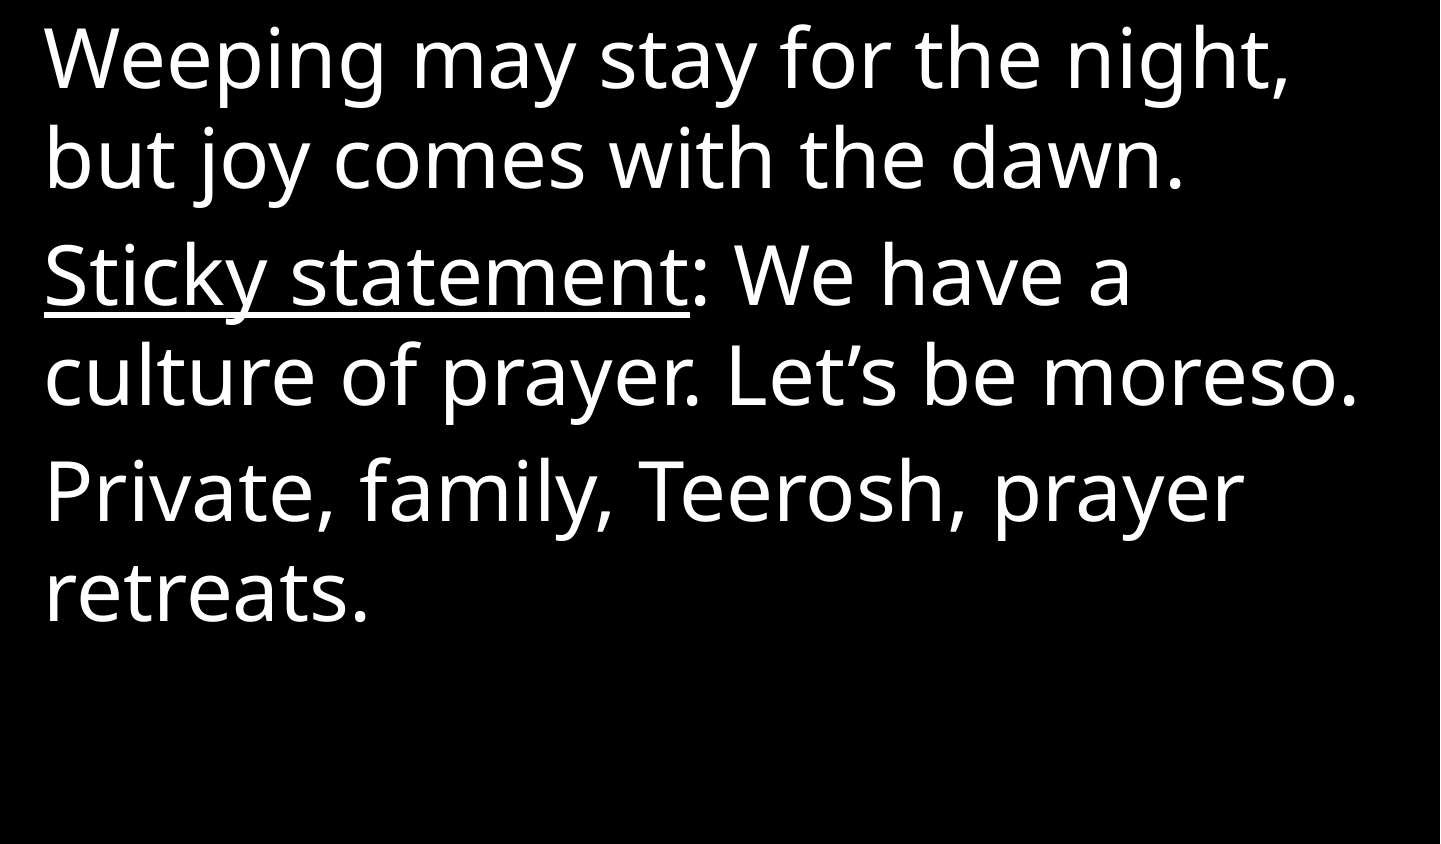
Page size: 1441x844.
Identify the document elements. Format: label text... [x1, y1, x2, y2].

subtitle Weeping may stay for the night, but joy comes with the dawn. Sticky statement: We have a culture of prayer. Let’s be moreso. Private, family, Teerosh, prayer retreats. [32, 0, 1408, 844]
